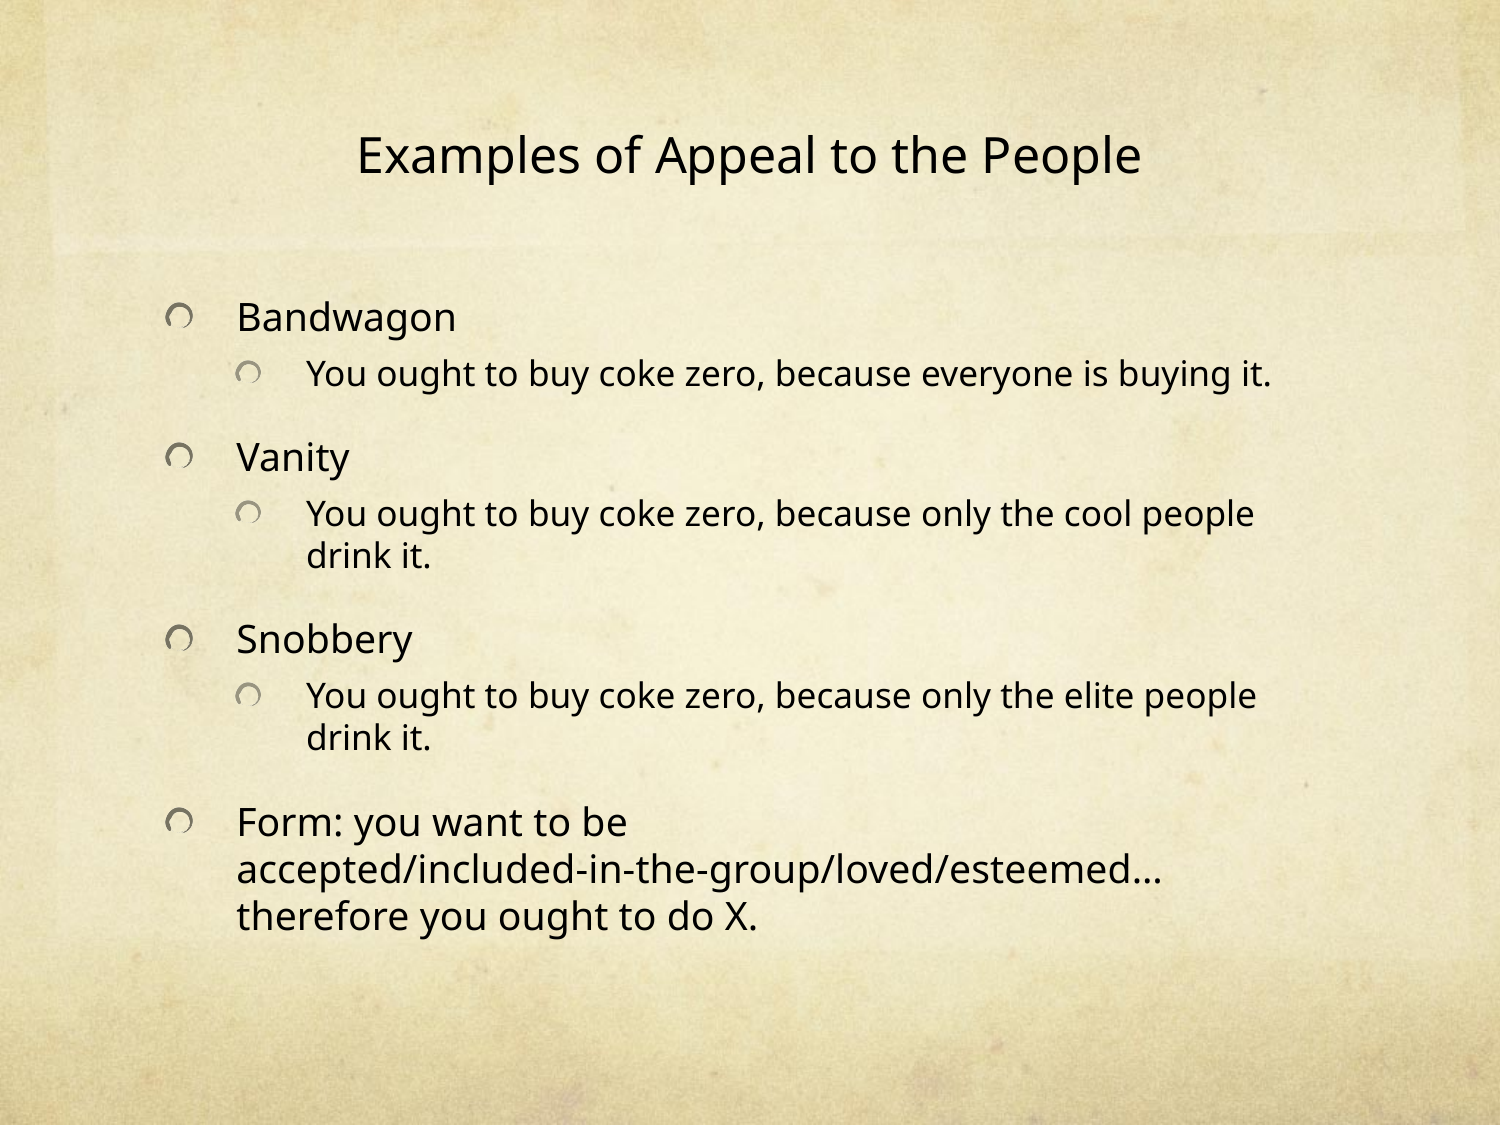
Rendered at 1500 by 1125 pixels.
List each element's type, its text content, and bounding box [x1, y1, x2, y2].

title Examples of Appeal to the People [150, 82, 1350, 225]
list Bandwagon You ought to buy coke zero, because everyone is buying it. Vanity You ought to buy coke zero, because only the cool people drink it. Snobbery You ought to buy coke zero, because only the elite people drink it. Form: you want to be accepted/included-in-the-group/loved/esteemed…therefore you ought to do X. [150, 284, 1350, 950]
picture [0, 0, 1500, 1125]
